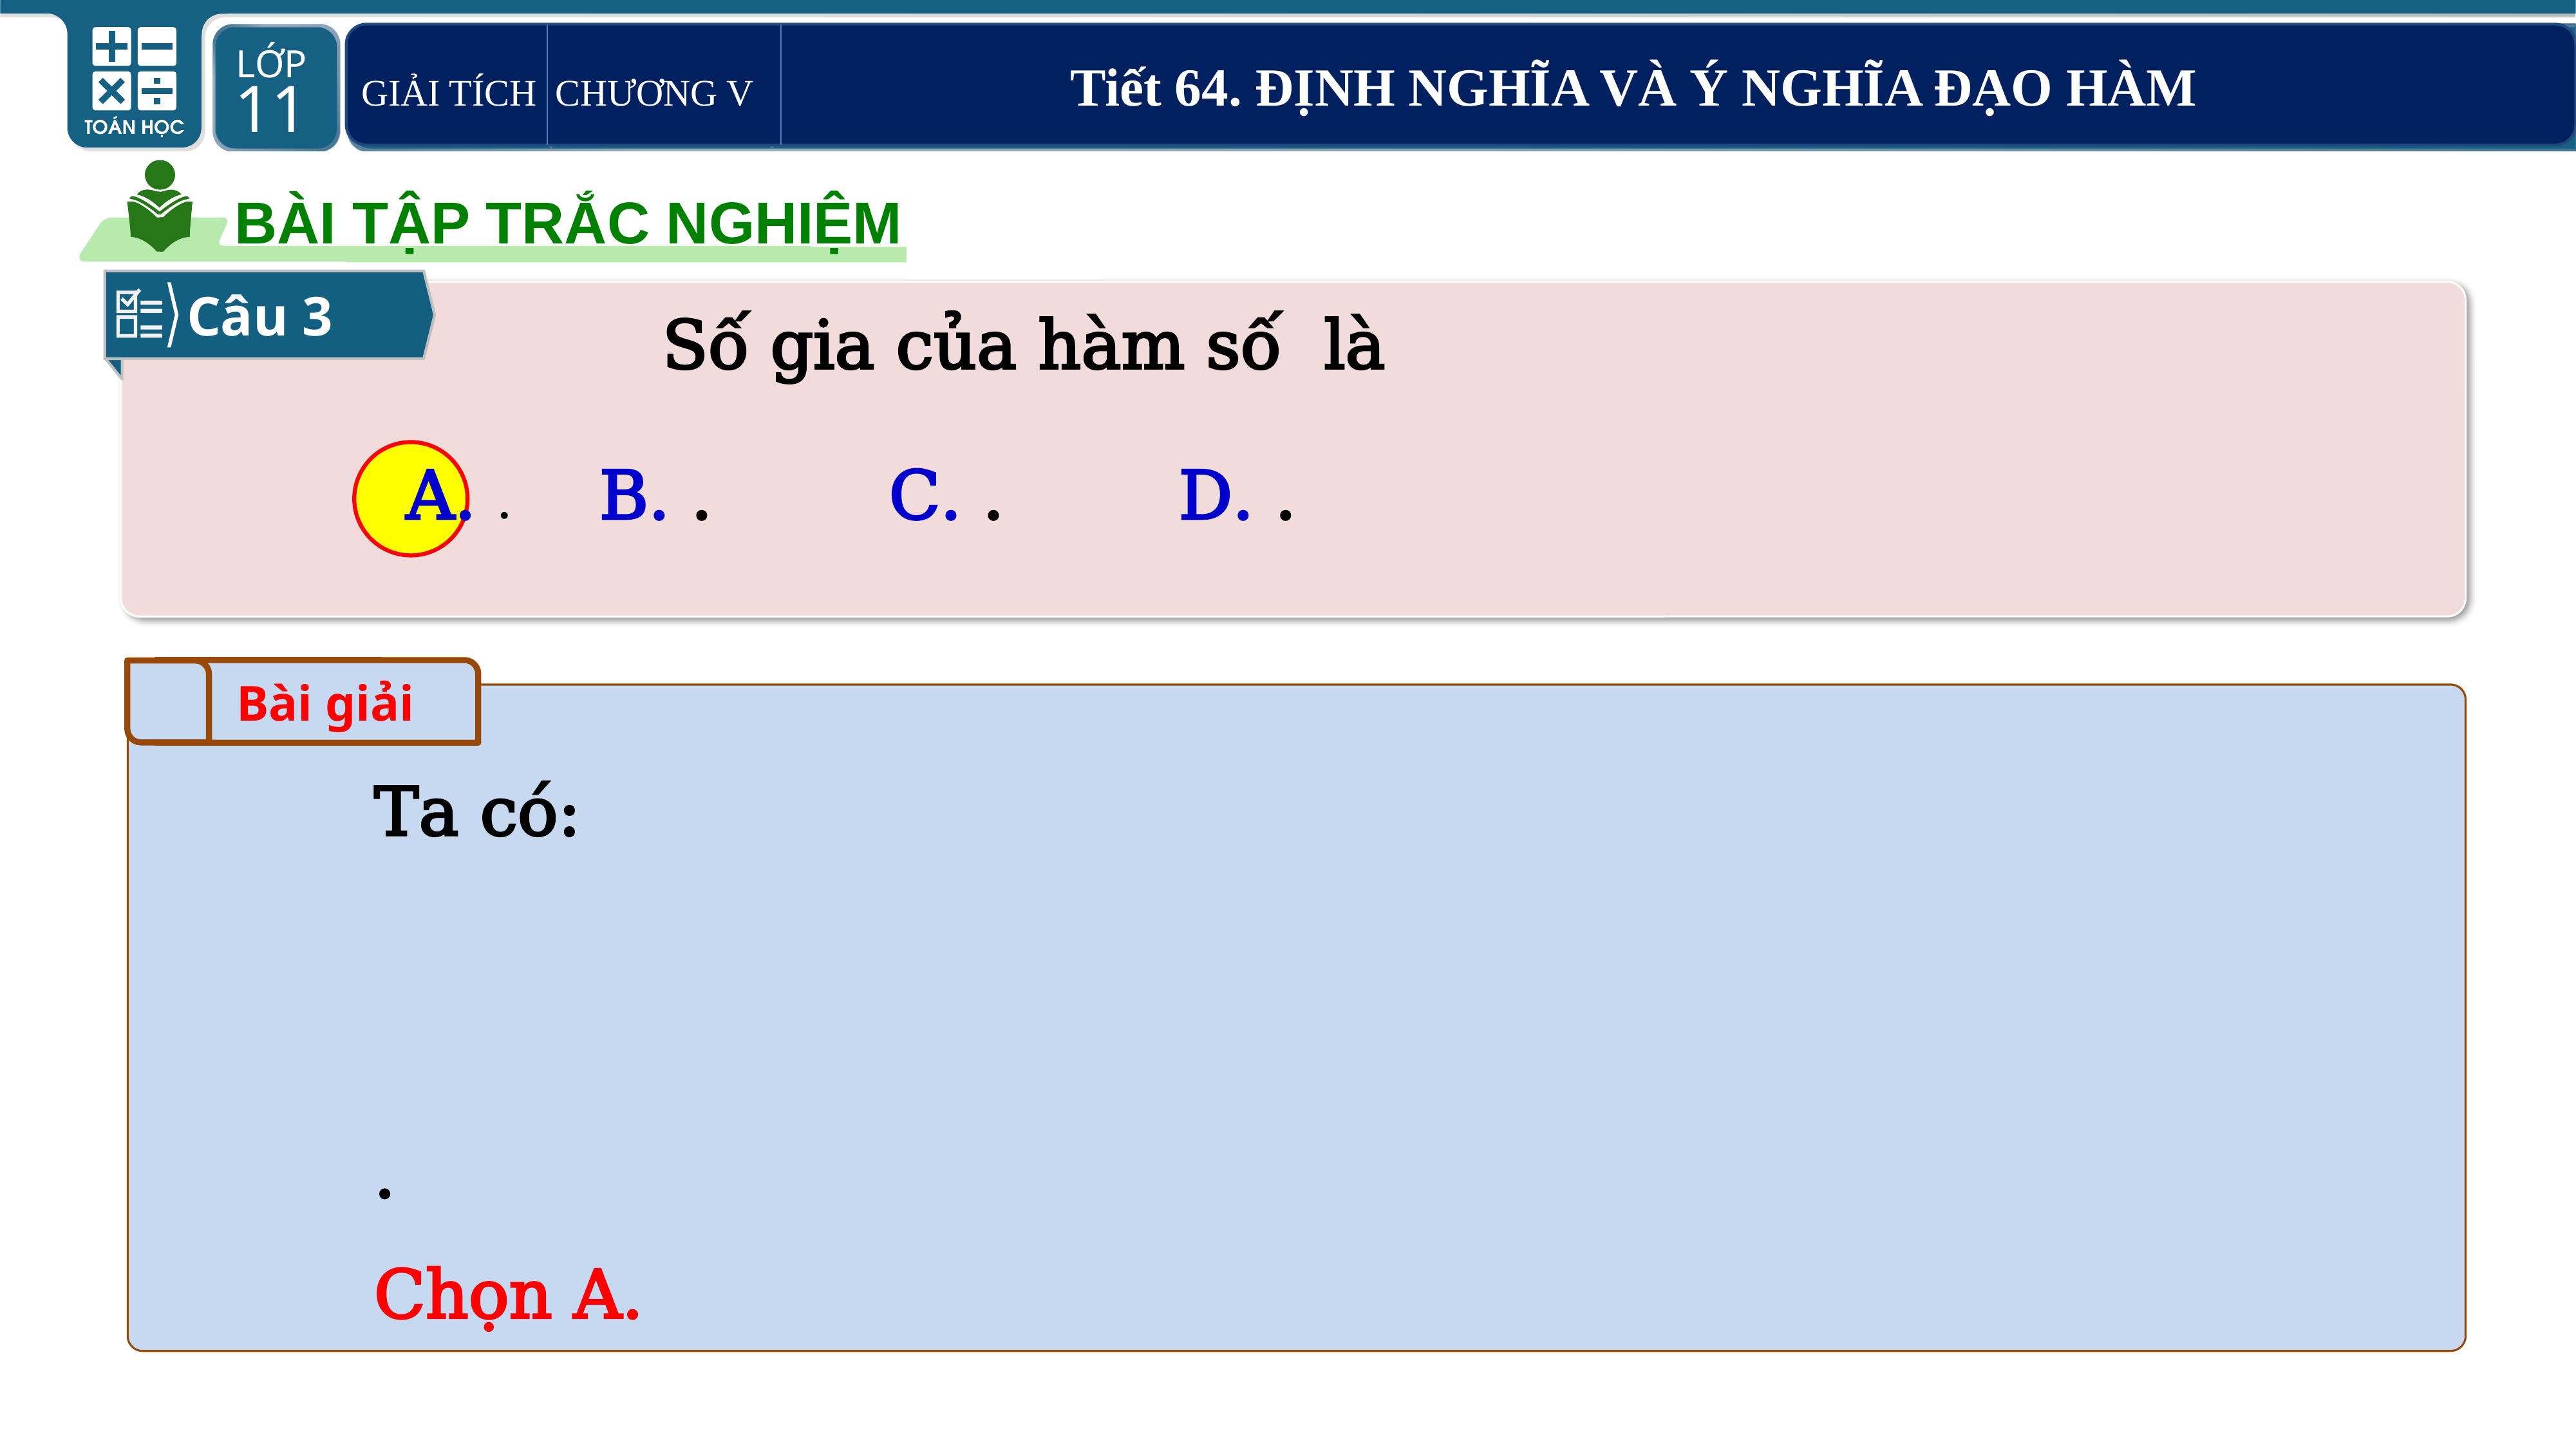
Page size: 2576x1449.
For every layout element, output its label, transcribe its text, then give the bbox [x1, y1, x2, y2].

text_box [104, 270, 2466, 617]
text_box GIẢI TÍCH CHƯƠNG V Tiết 64. ĐỊNH NGHĨA VÀ Ý NGHĨA ĐẠO HÀM [344, 23, 2576, 147]
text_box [127, 659, 2466, 1351]
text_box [77, 160, 1102, 278]
